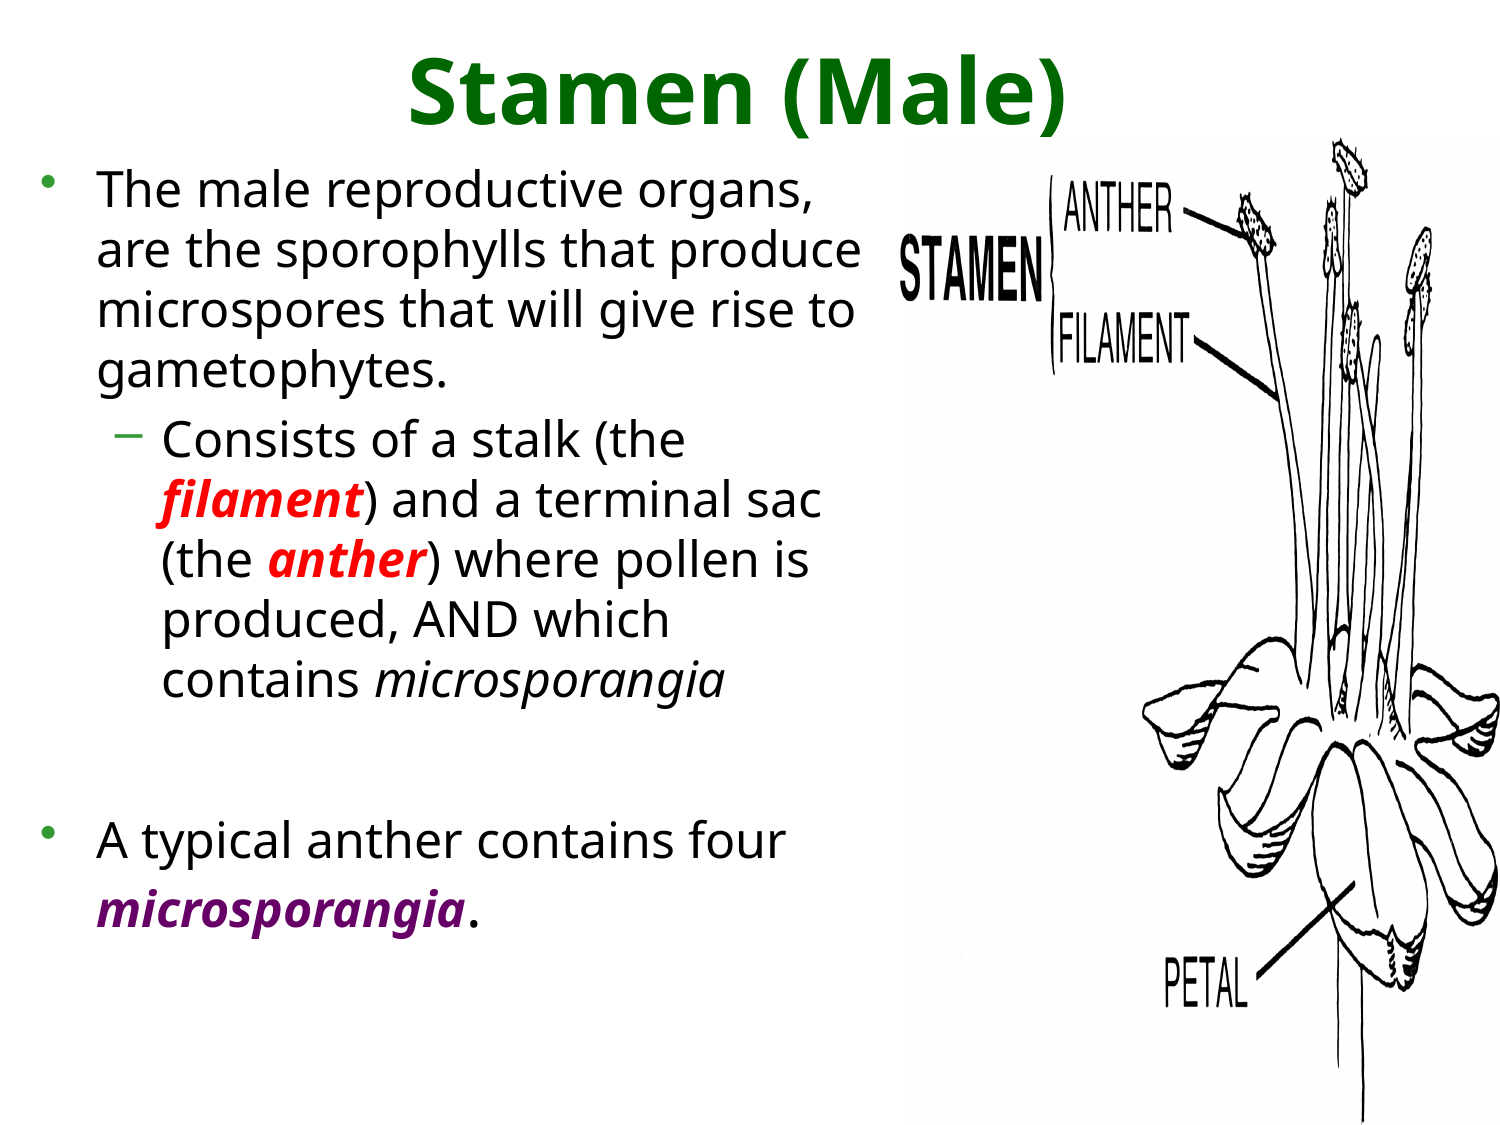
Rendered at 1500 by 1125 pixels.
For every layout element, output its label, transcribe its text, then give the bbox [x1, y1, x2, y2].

list The male reproductive organs, are the sporophylls that produce microspores that will give rise to gametophytes. Consists of a stalk (the filament) and a terminal sac (the anther) where pollen is produced, AND which contains microsporangia A typical anther contains four microsporangia. [24, 149, 894, 1100]
title Stamen (Male) [75, 12, 1425, 149]
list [899, 137, 1500, 1125]
